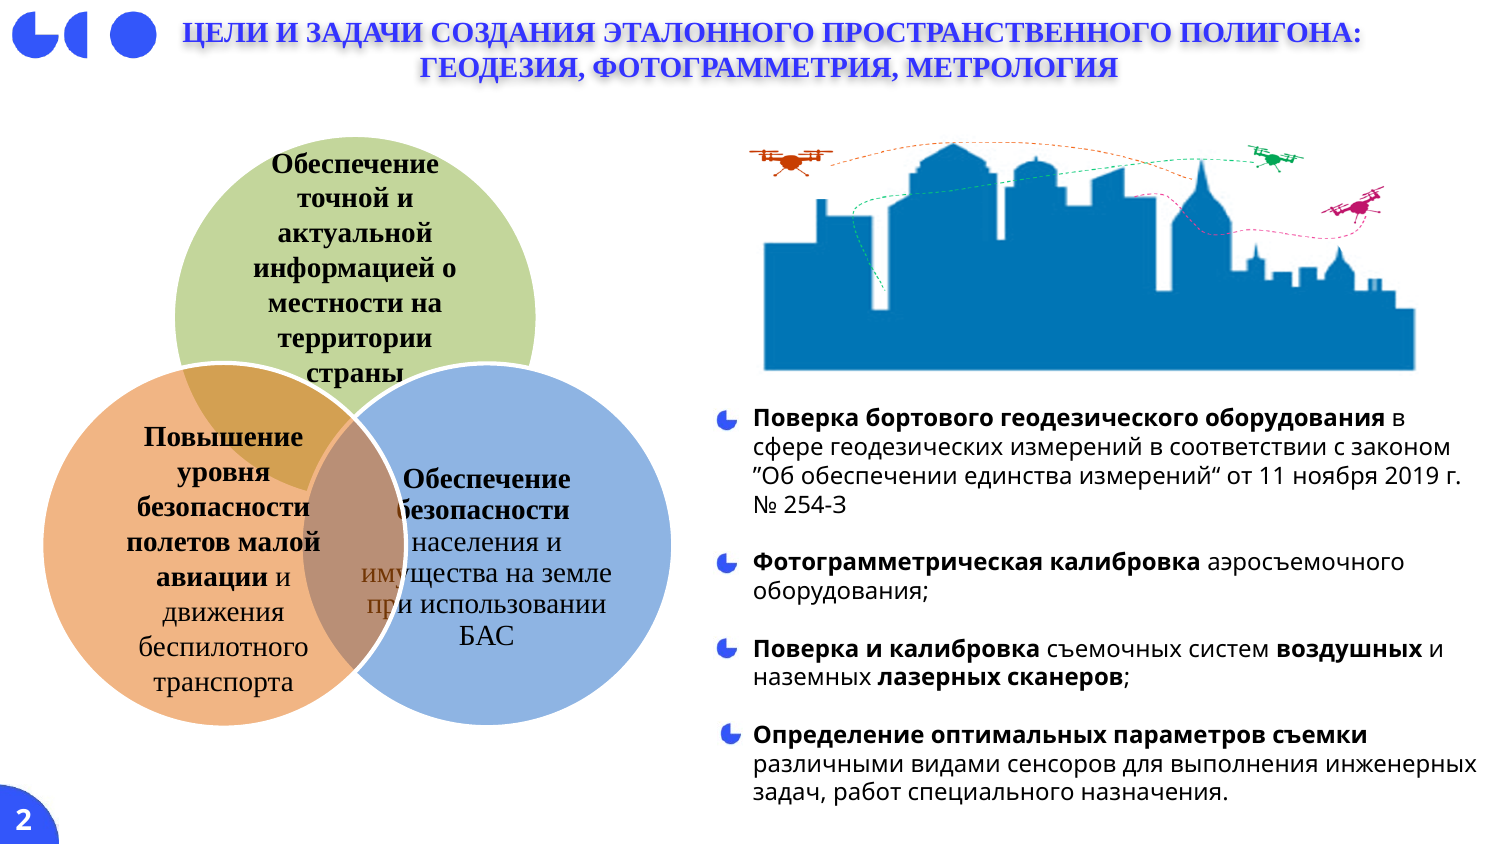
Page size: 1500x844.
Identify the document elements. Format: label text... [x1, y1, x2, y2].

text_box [13, 117, 701, 746]
picture [0, 0, 169, 70]
picture [712, 635, 739, 660]
picture [716, 721, 743, 746]
text_box Поверка бортового геодезического оборудования в сфере геодезических измерений в соответствии с законом ˮОб обеспечении единства измерений“ от 11 ноября 2019 г. № 254-З Фотограмметрическая калибровка аэросъемочного оборудования; Поверка и калибровка съемочных систем воздушных и наземных лазерных сканеров; Определение оптимальных параметров съемки различными видами сенсоров для выполнения инженерных задач, работ специального назначения. [738, 360, 1493, 813]
text_box ЦЕЛИ И ЗАДАЧИ СОЗДАНИЯ ЭТАЛОННОГО ПРОСТРАНСТВЕННОГО ПОЛИГОНА: ГЕОДЕЗИЯ, ФОТОГРАММЕТРИЯ, МЕТРОЛОГИЯ [91, 12, 1455, 83]
picture [737, 120, 1428, 382]
picture [712, 551, 739, 575]
picture [0, 784, 59, 844]
picture [712, 407, 739, 432]
